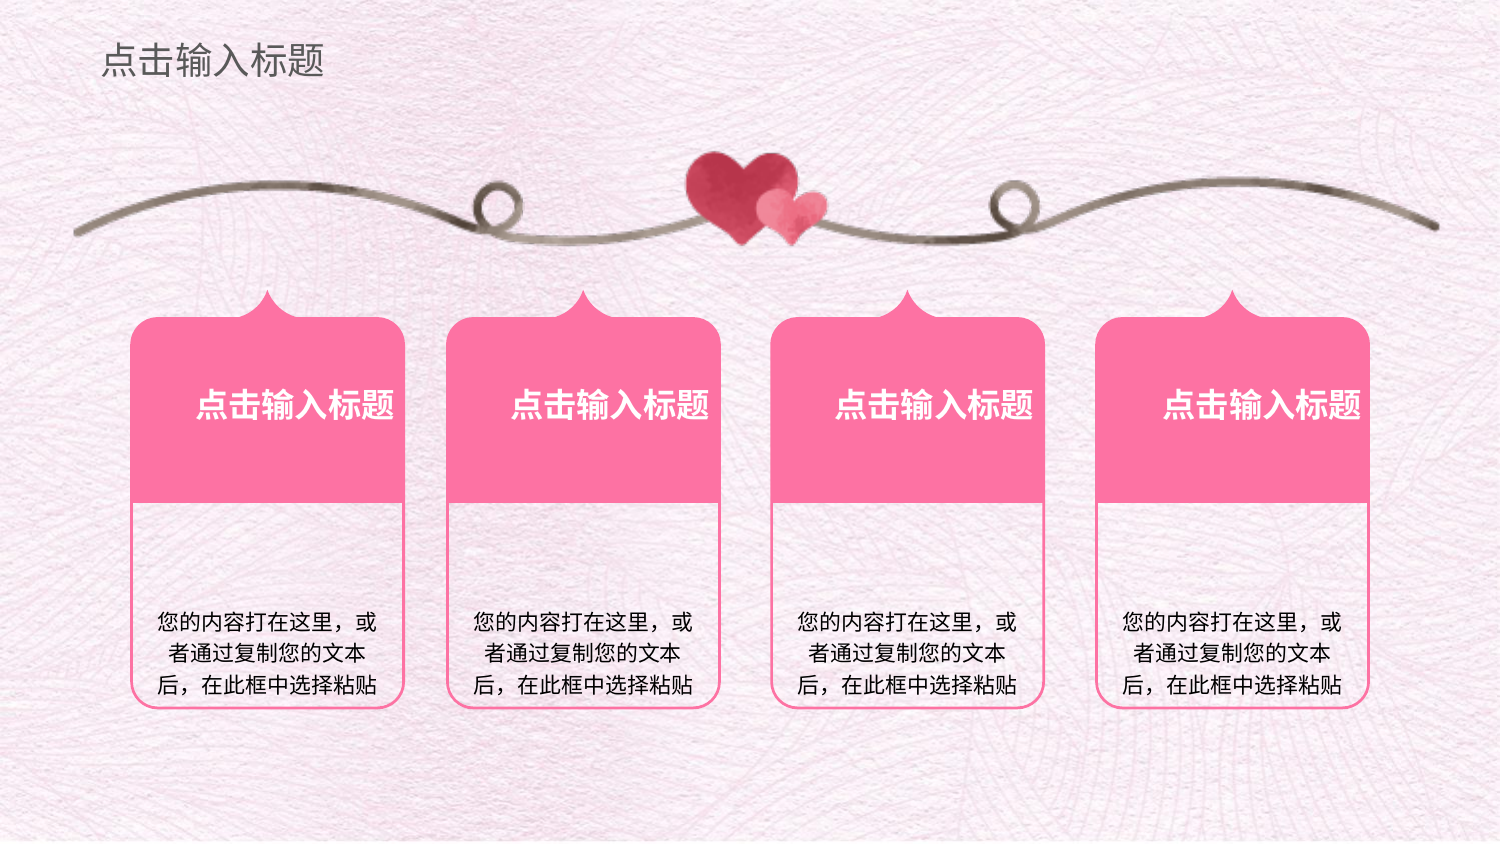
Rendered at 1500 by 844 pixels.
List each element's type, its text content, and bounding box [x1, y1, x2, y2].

picture [0, 0, 1500, 844]
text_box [445, 289, 722, 710]
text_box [1094, 289, 1371, 710]
text_box 点击输入标题 [100, 28, 450, 91]
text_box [129, 289, 406, 710]
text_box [769, 289, 1046, 710]
